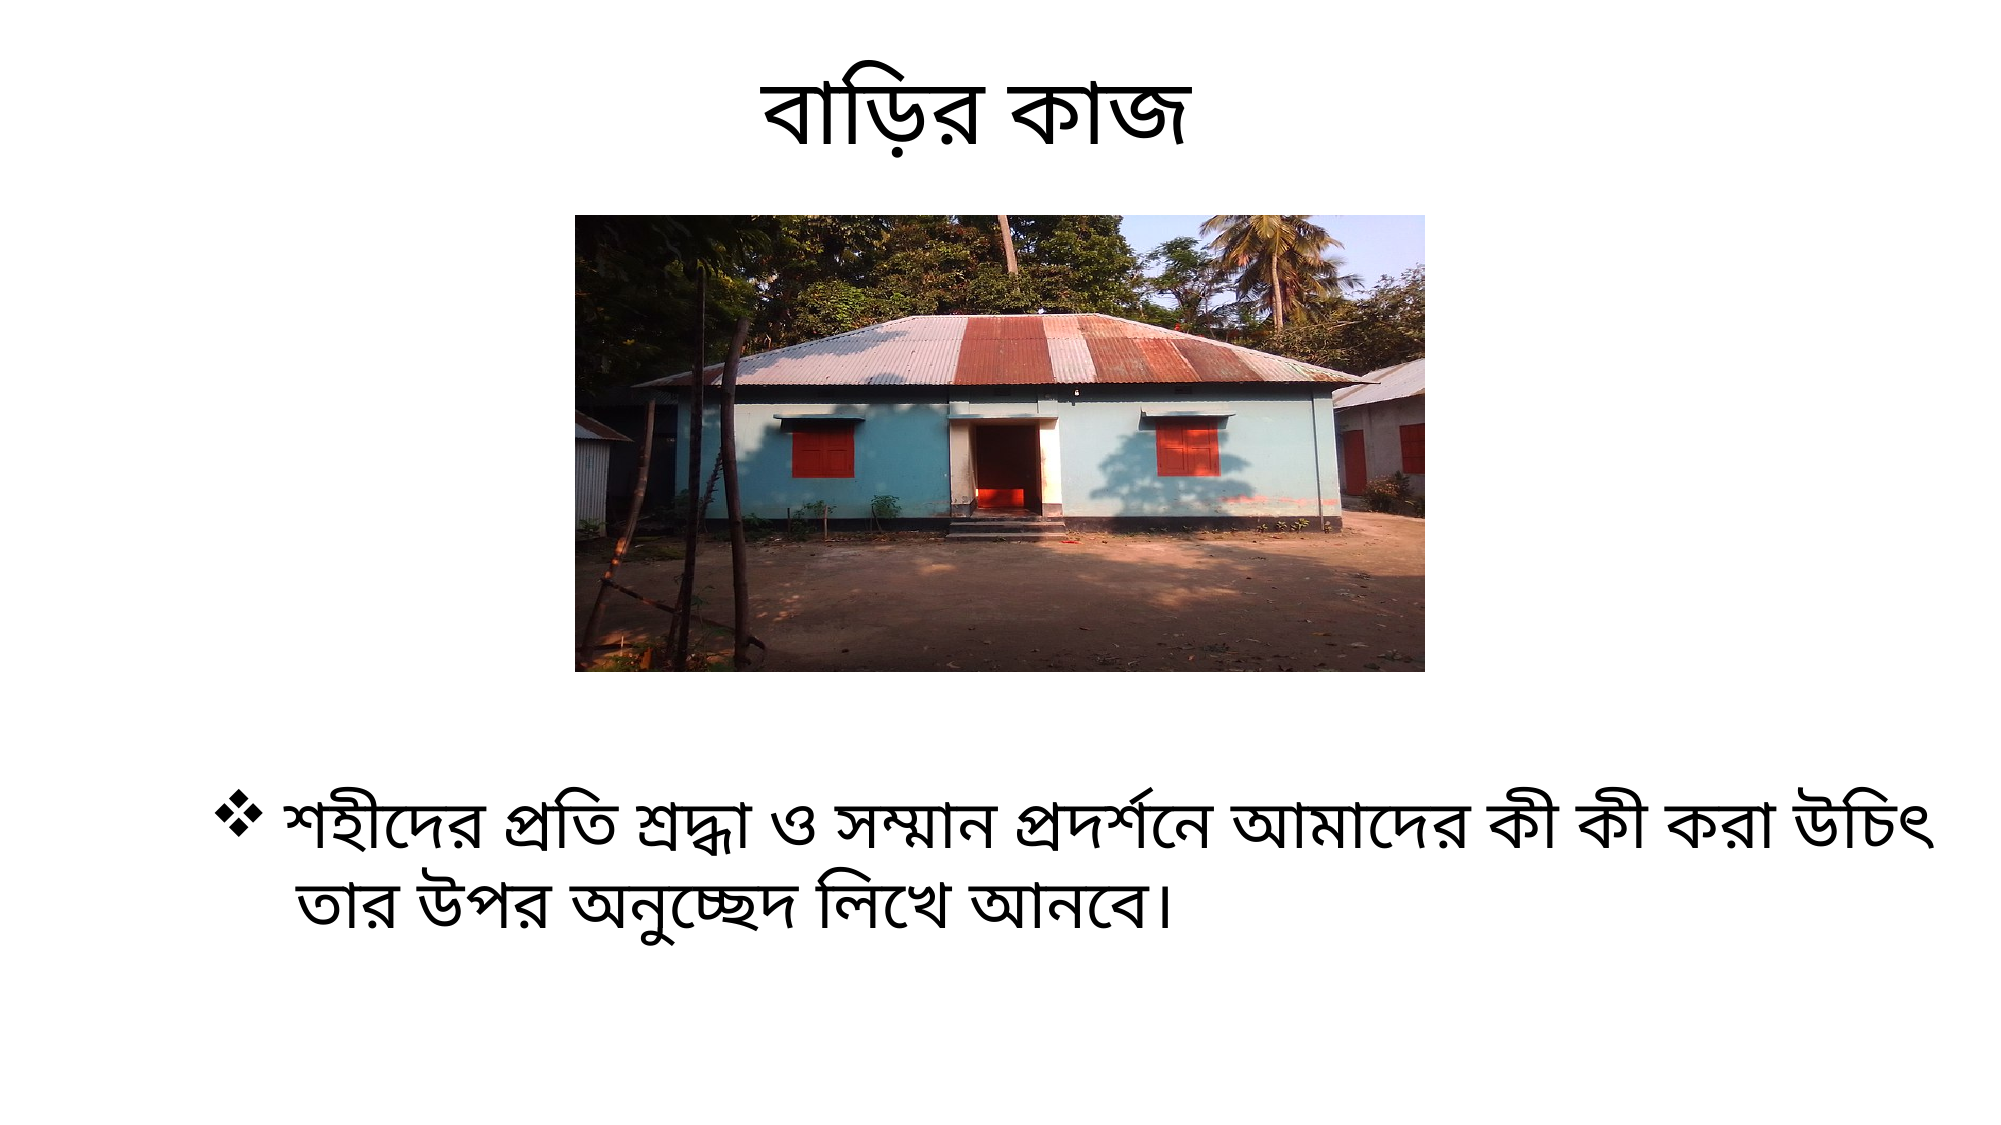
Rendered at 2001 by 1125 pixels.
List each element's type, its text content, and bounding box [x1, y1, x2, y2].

text_box বাড়ির কাজ [746, 45, 1231, 171]
picture [574, 215, 1425, 672]
text_box শহীদের প্রতি শ্রদ্ধা ও সম্মান প্রদর্শনে আমাদের কী কী করা উচিৎ তার উপর অনুচ্ছেদ লিখে আনবে। [195, 774, 1947, 949]
